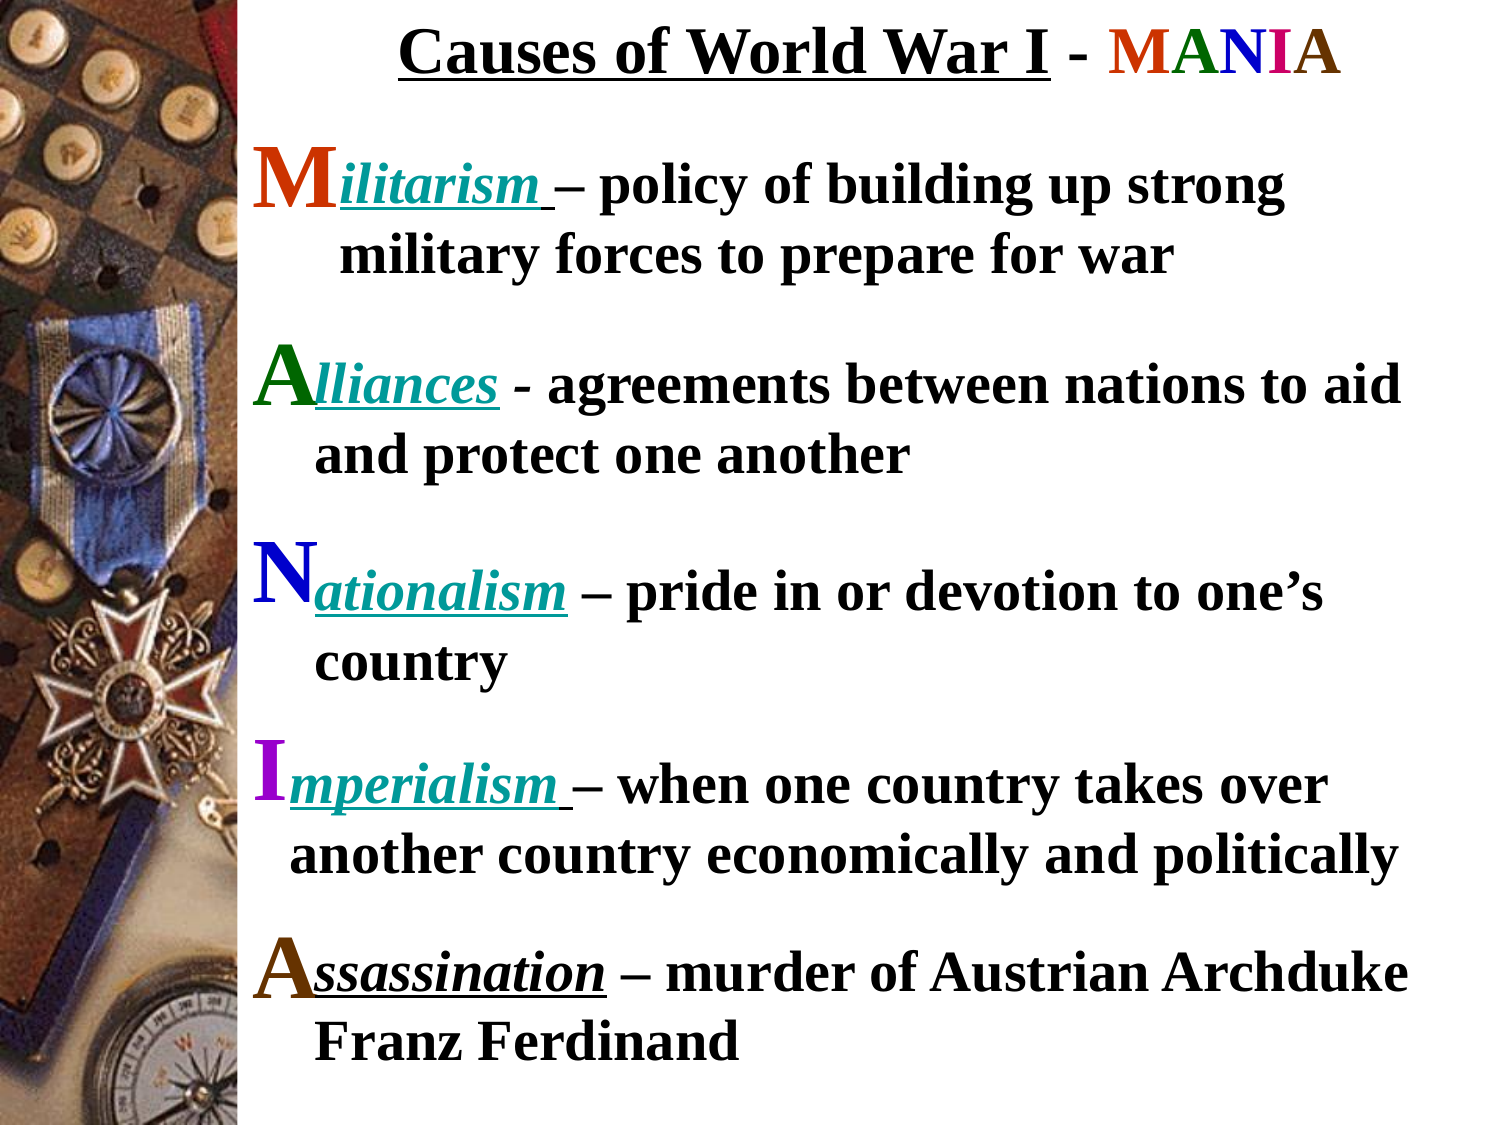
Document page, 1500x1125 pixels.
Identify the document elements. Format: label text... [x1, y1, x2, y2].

text_box ilitarism – policy of building up strong military forces to prepare for war [324, 137, 1500, 293]
text_box MANIA [1087, 0, 1363, 95]
text_box Causes of World War I - [238, 0, 1087, 95]
text_box lliances - agreements between nations to aid and protect one another [299, 337, 1500, 493]
picture [0, 0, 238, 1125]
text_box mperialism – when one country takes over another country economically and politically [275, 737, 1500, 893]
text_box M A N I A [241, 120, 338, 1026]
text_box ssassination – murder of Austrian Archduke Franz Ferdinand [299, 925, 1500, 1080]
text_box ationalism – pride in or devotion to one’s country [299, 545, 1500, 700]
